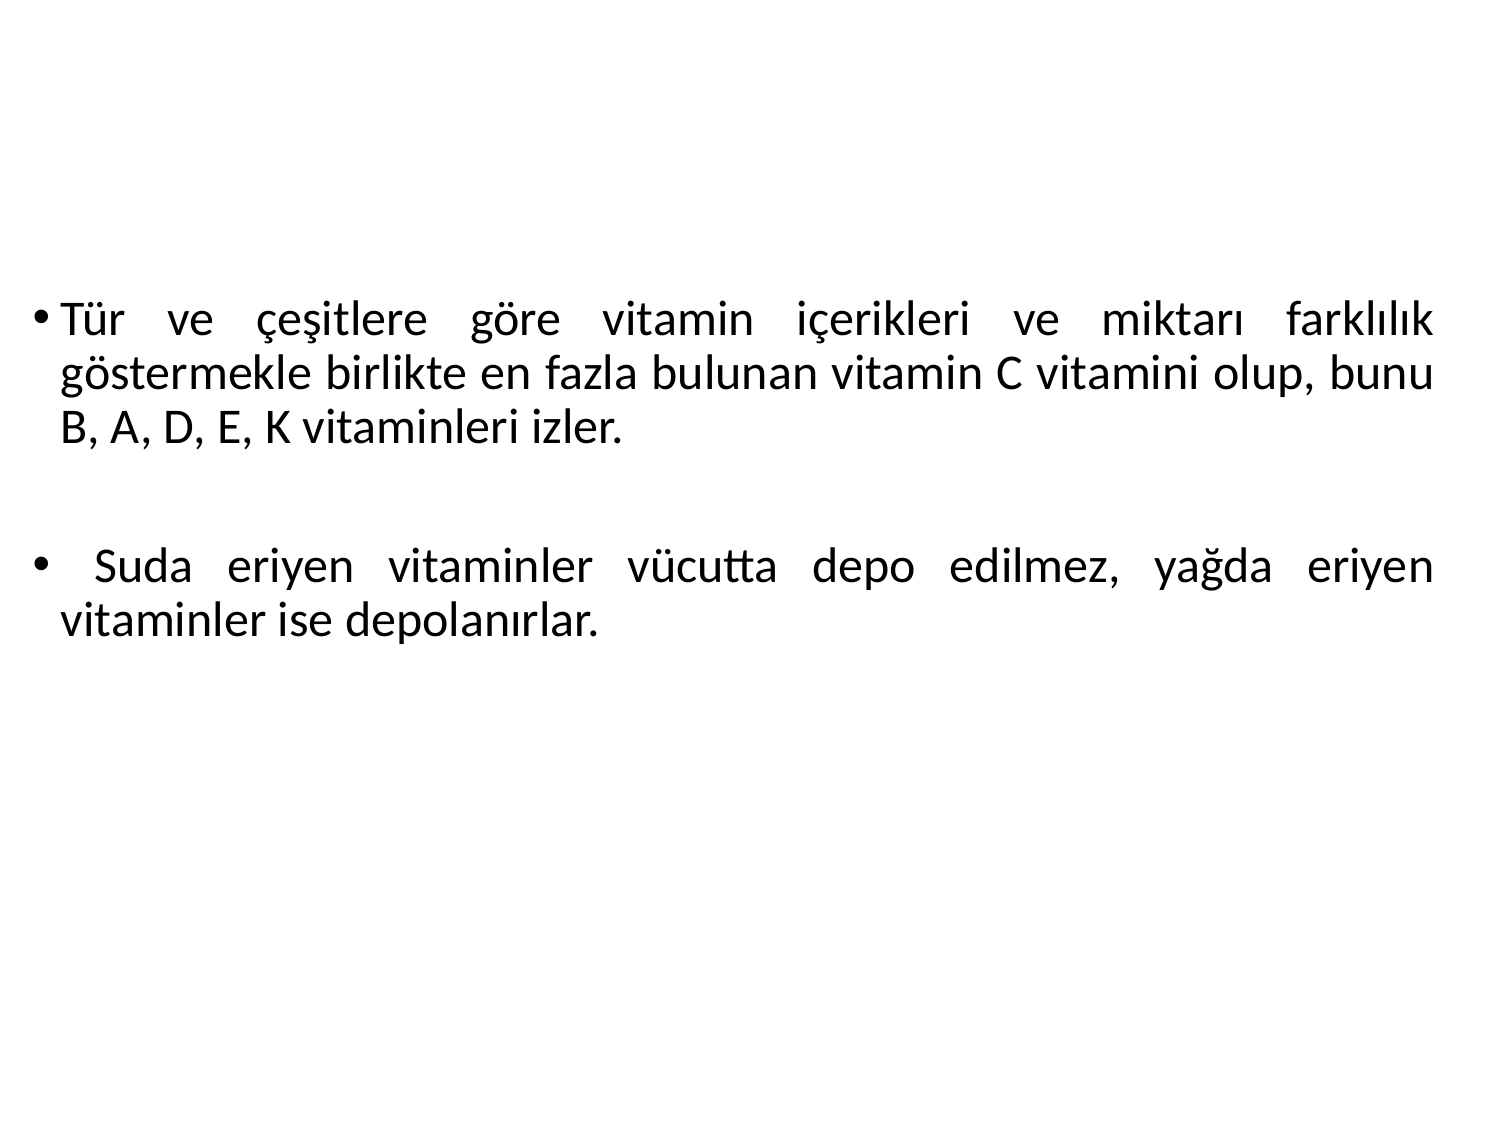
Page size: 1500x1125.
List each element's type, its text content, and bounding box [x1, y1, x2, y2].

list Tür ve çeşitlere göre vitamin içerikleri ve miktarı farklılık göstermekle birlikte en fazla bulunan vitamin C vitamini olup, bunu B, A, D, E, K vitaminleri izler. Suda eriyen vitaminler vücutta depo edilmez, yağda eriyen vitaminler ise depolanırlar. [17, 209, 1450, 1110]
